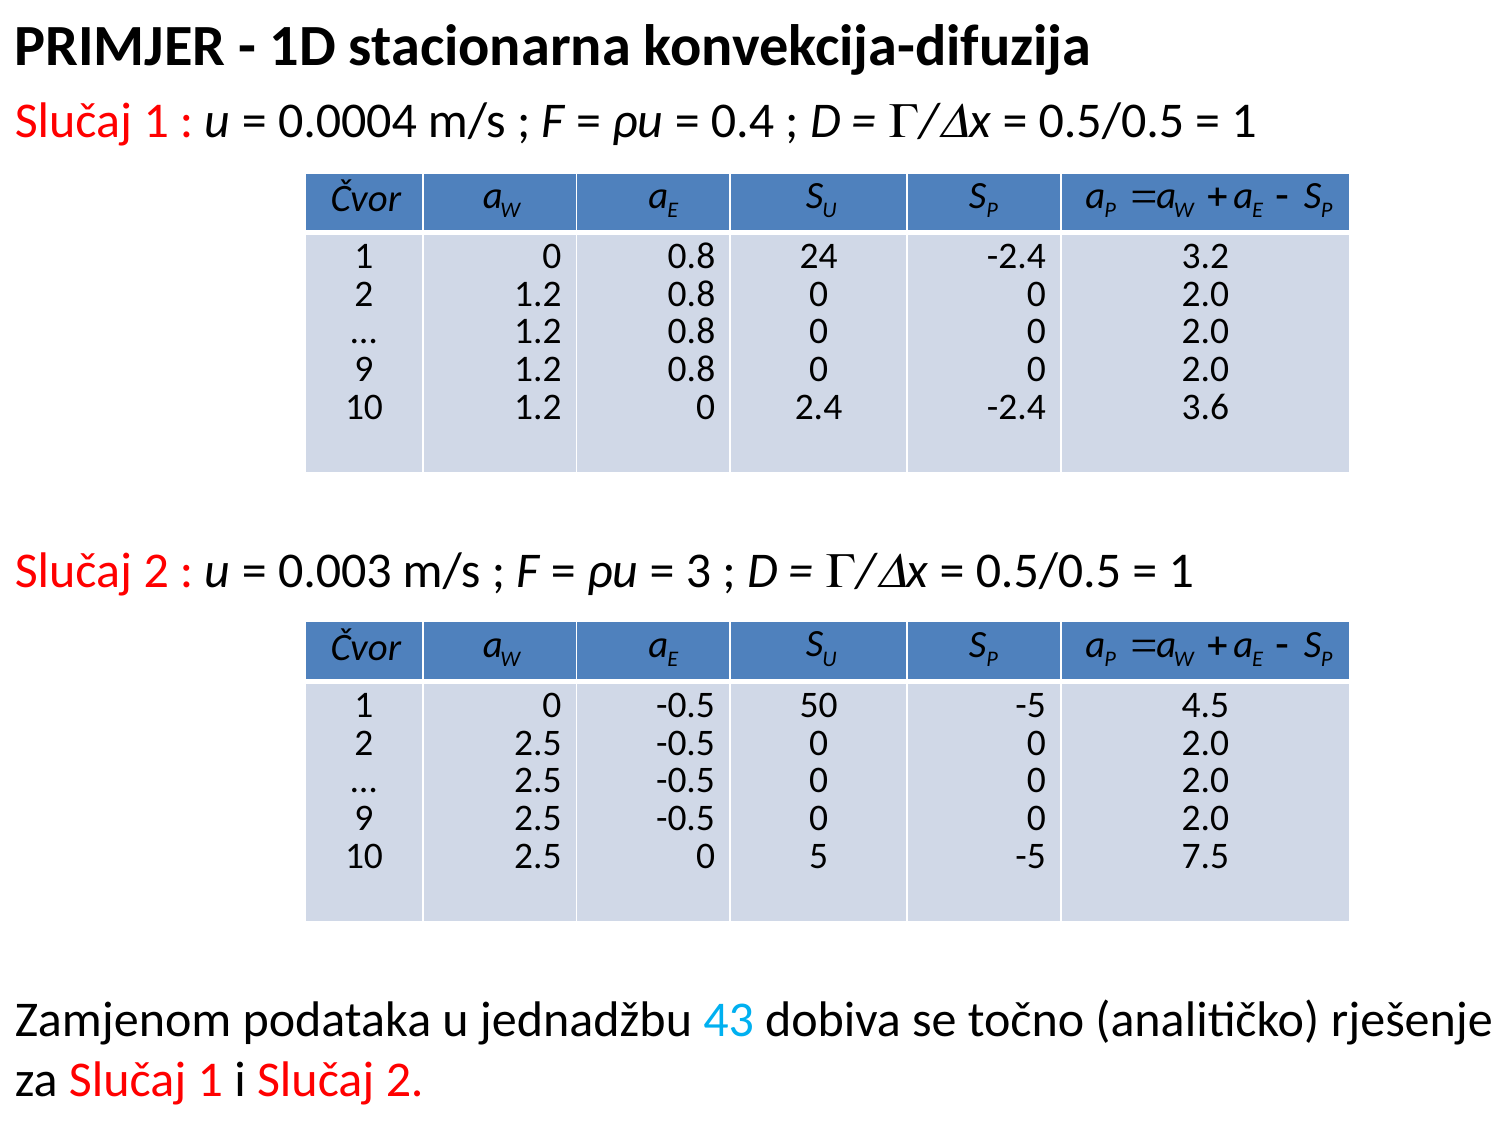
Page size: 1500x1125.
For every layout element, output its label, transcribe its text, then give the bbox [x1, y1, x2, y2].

table_header [577, 174, 641, 230]
table_header [306, 622, 422, 679]
table_header [1344, 174, 1349, 230]
table_cell -2.4 0 0 0 -2.4 [908, 235, 1060, 472]
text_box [1080, 172, 1343, 225]
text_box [326, 172, 411, 222]
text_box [643, 621, 686, 674]
table_header [424, 622, 474, 679]
table_header [1062, 622, 1077, 679]
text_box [478, 172, 531, 225]
table_header [1344, 622, 1349, 679]
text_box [799, 621, 845, 677]
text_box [478, 621, 531, 674]
table_header [688, 622, 729, 679]
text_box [962, 621, 1005, 674]
text_box PRIMJER - 1D stacionarna konvekcija-difuzija [0, 0, 1500, 85]
table_header [688, 174, 729, 230]
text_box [799, 172, 845, 228]
table_header [847, 622, 906, 679]
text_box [643, 172, 686, 225]
table_cell 4.5 2.0 2.0 2.0 7.5 [1062, 684, 1349, 921]
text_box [1080, 621, 1343, 674]
table_header [731, 622, 796, 679]
table_header [847, 174, 906, 230]
table_header [1006, 622, 1060, 679]
table_cell -0.5 -0.5 -0.5 -0.5 0 [577, 684, 729, 921]
table_cell 0.8 0.8 0.8 0.8 0 [577, 235, 729, 472]
table_cell 24 0 0 0 2.4 [731, 235, 906, 472]
table_header [908, 622, 959, 679]
text_box Slučaj 1 : u = 0.0004 m/s ; F = ρu = 0.4 ; D = /x = 0.5/0.5 = 1 Slučaj 2 : u = 0.003 m/s ; F = ρu = 3 ; D = /x = 0.5/0.5 = 1 Zamjenom podataka u jednadžbu 43 dobiva se točno (analitičko) rješenje za Slučaj 1 i Slučaj 2. [0, 85, 1500, 1125]
table_header [577, 622, 640, 679]
table_cell 0 1.2 1.2 1.2 1.2 [424, 235, 576, 472]
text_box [962, 172, 1005, 225]
table_cell 3.2 2.0 2.0 2.0 3.6 [1062, 235, 1349, 472]
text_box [326, 621, 411, 671]
table_cell 1 2 … 9 10 [306, 235, 422, 472]
table_header [424, 174, 475, 230]
table_header [731, 174, 796, 230]
table_header [1005, 174, 1060, 230]
table_header [1062, 174, 1078, 230]
table_cell 1 2 … 9 10 [306, 684, 422, 921]
table_cell 50 0 0 0 5 [731, 684, 906, 921]
table_cell -5 0 0 0 -5 [908, 684, 1060, 921]
table_cell 0 2.5 2.5 2.5 2.5 [424, 684, 576, 921]
table_header [532, 622, 576, 679]
table_header [306, 174, 422, 230]
table_header [531, 174, 576, 230]
table_header [908, 174, 960, 230]
